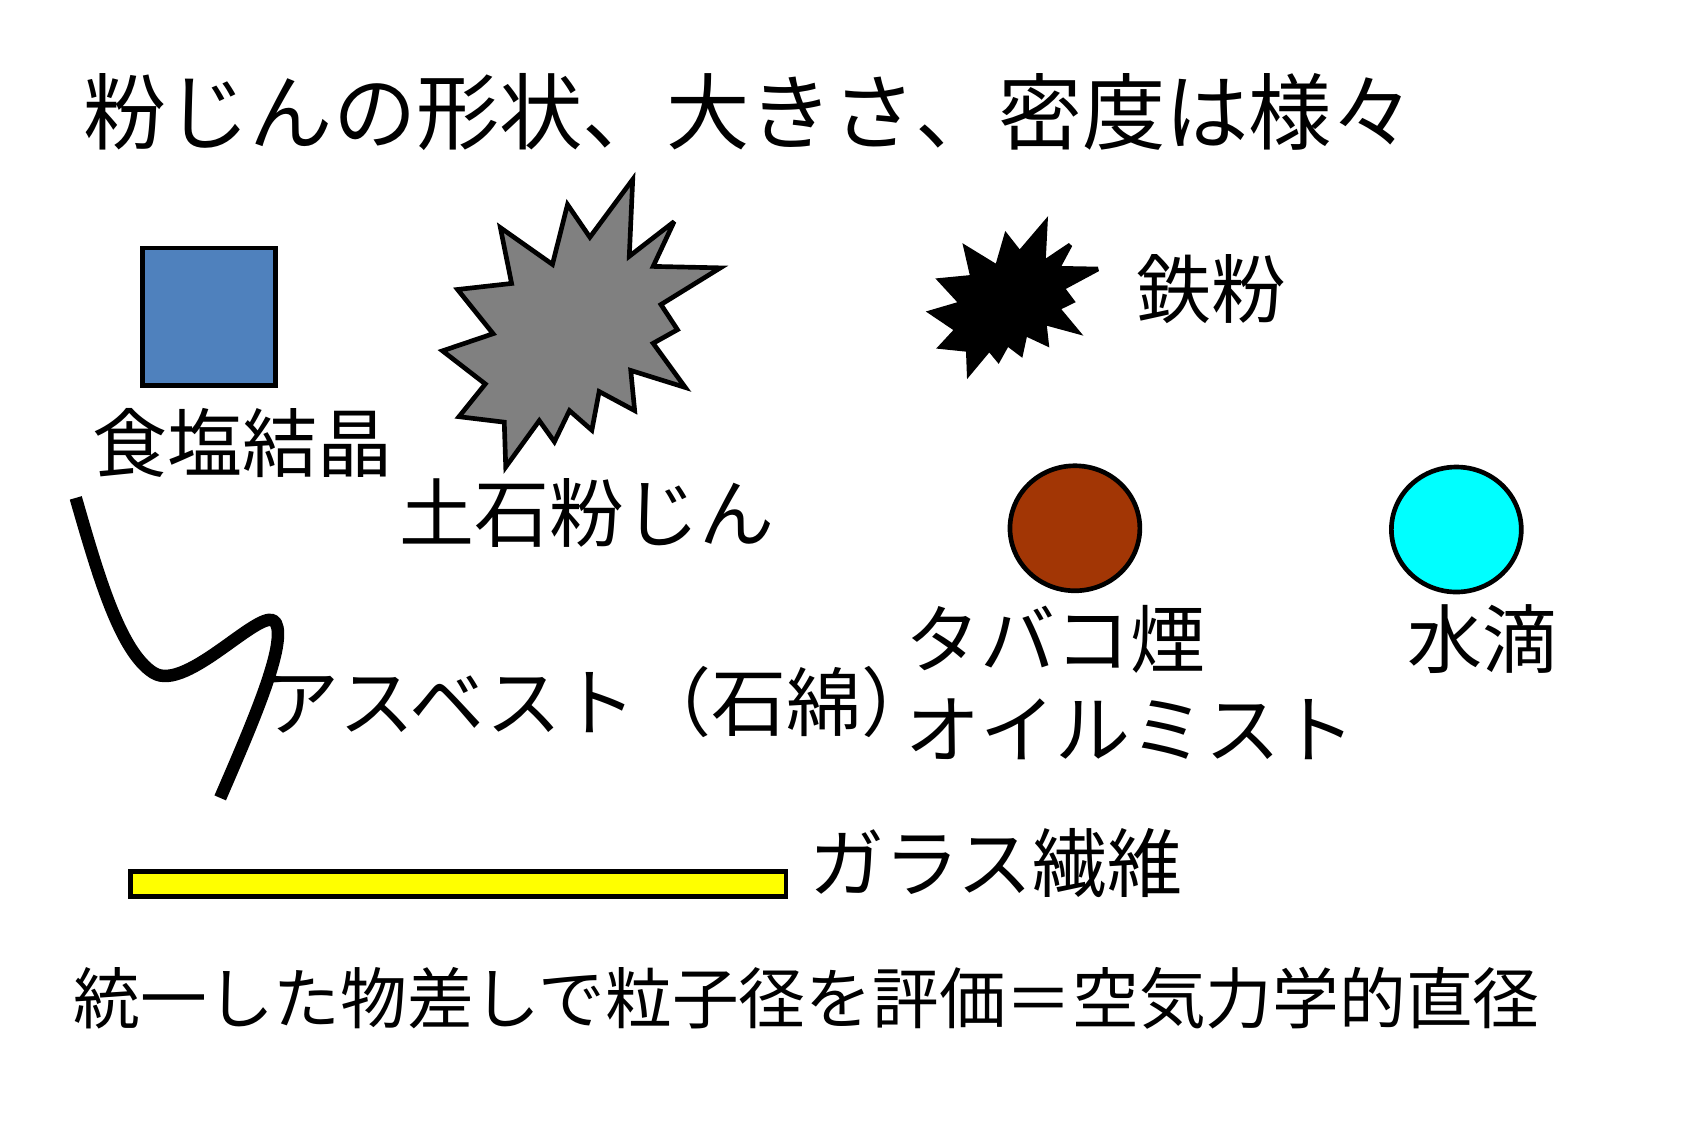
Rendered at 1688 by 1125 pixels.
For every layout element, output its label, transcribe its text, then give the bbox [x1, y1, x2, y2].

text_box ガラス繊維 [794, 809, 1198, 914]
text_box 水滴 [1392, 585, 1573, 691]
text_box 鉄粉 [1121, 235, 1302, 341]
text_box [130, 871, 787, 897]
text_box 食塩結晶 [77, 389, 408, 494]
text_box [142, 247, 276, 386]
text_box [931, 222, 1098, 373]
text_box [1391, 467, 1522, 593]
text_box 土石粉じん [384, 458, 790, 564]
text_box アスベスト（石綿） [250, 647, 890, 753]
text_box [75, 497, 278, 798]
text_box [1009, 465, 1140, 585]
text_box タバコ煙 オイルミスト [890, 585, 1370, 781]
text_box [442, 179, 721, 467]
text_box 統一した物差しで粒子径を評価＝空気力学的直径 [58, 949, 1555, 1044]
text_box 粉じんの形状、大きさ、密度は様々 [16, 52, 1483, 241]
